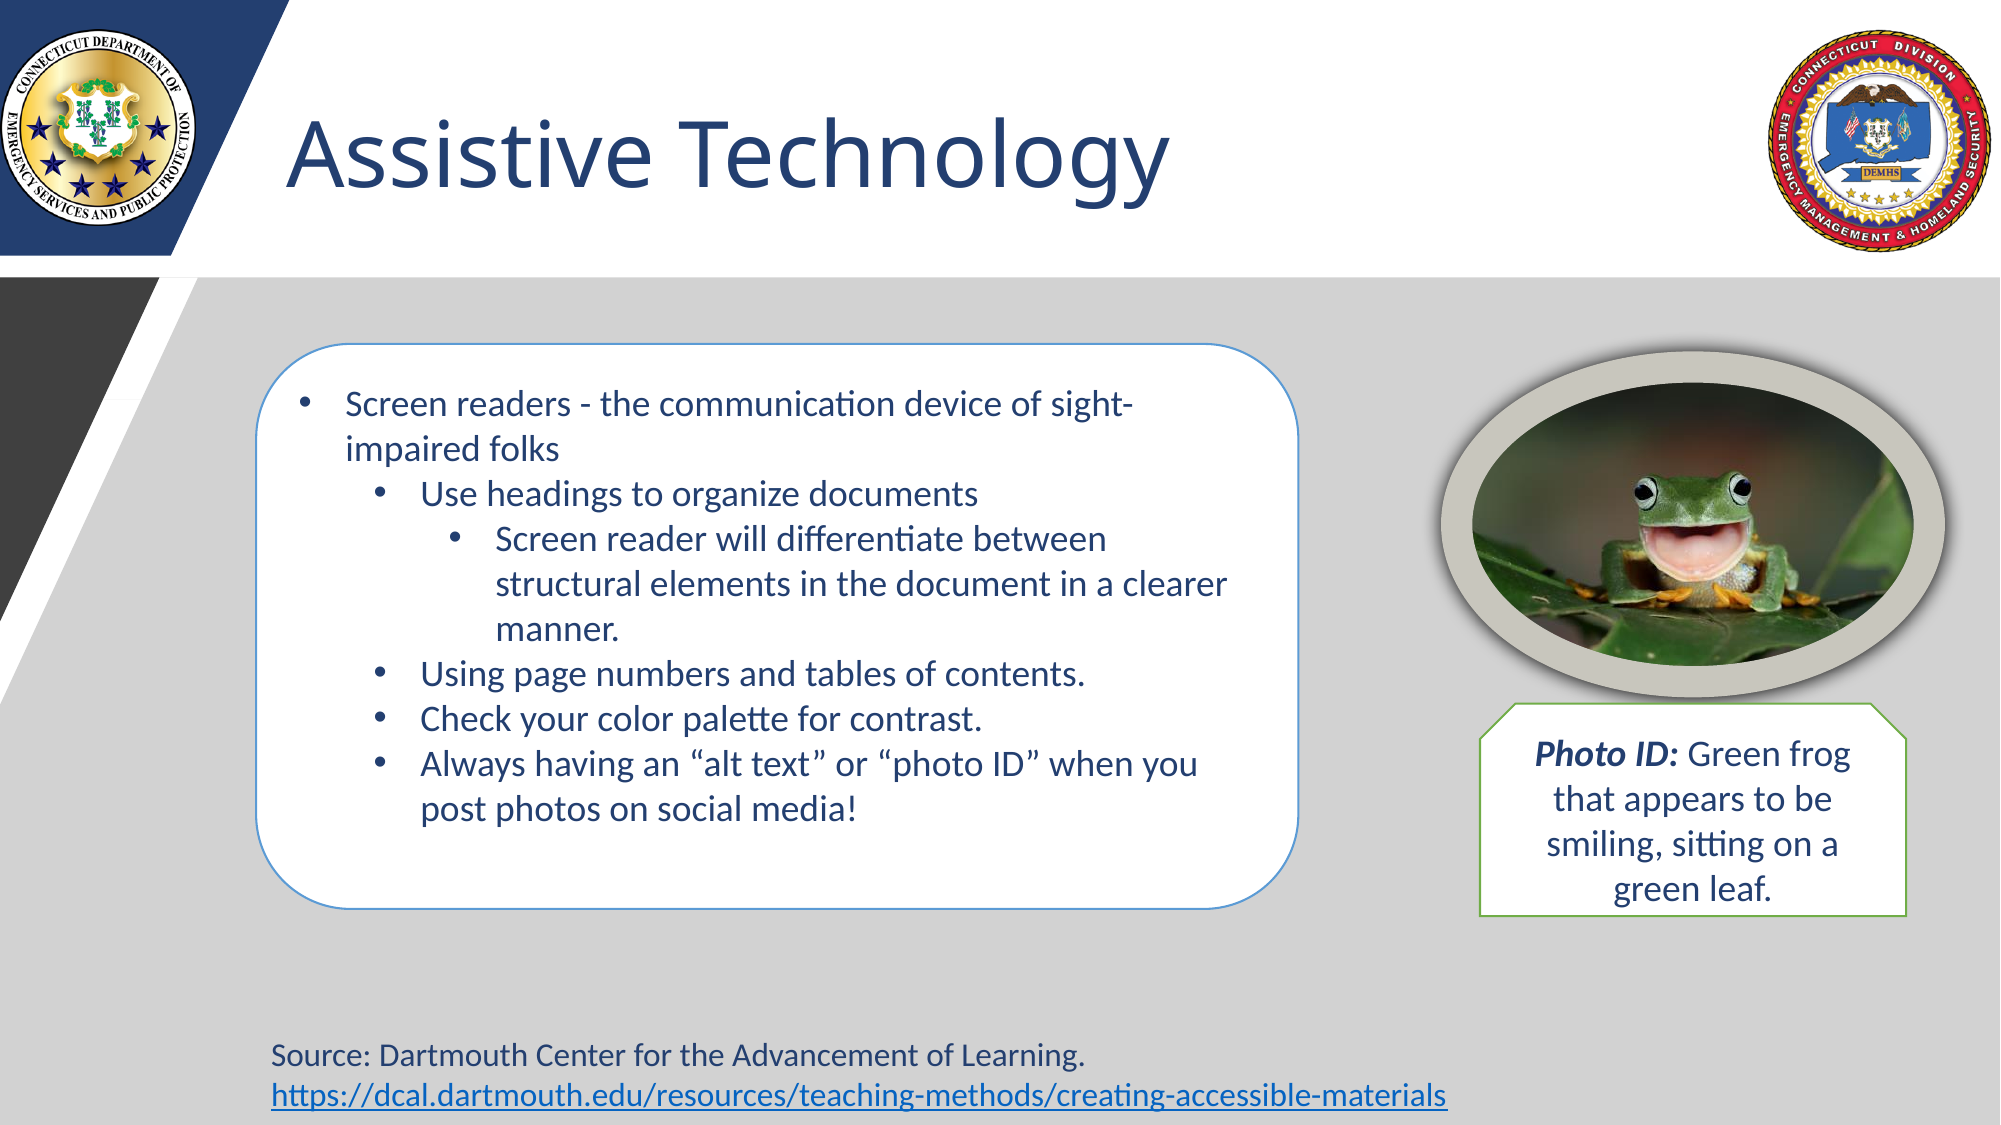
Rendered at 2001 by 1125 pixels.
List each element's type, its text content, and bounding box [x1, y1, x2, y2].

title Assistive Technology [271, 60, 1764, 255]
text_box Photo ID: Green frog that appears to be smiling, sitting on a green leaf. [1478, 702, 1908, 918]
picture [1764, 27, 1996, 255]
text_box Screen readers - the communication device of sight-impaired folks Use headings to organize documents Screen reader will differentiate between structural elements in the document in a clearer manner. Using page numbers and tables of contents. Check your color palette for contrast. Always having an “alt text” or “photo ID” when you post photos on social media! [255, 342, 1300, 910]
picture [1456, 366, 1930, 682]
text_box [0, 226, 186, 257]
text_box [0, 276, 162, 622]
text_box [0, 0, 291, 204]
text_box Source: Dartmouth Center for the Advancement of Learning. https://dcal.dartmouth.edu/resources/teaching-methods/creating-accessible-materials [256, 1025, 1823, 1121]
text_box [0, 276, 2000, 1125]
picture [0, 29, 196, 226]
